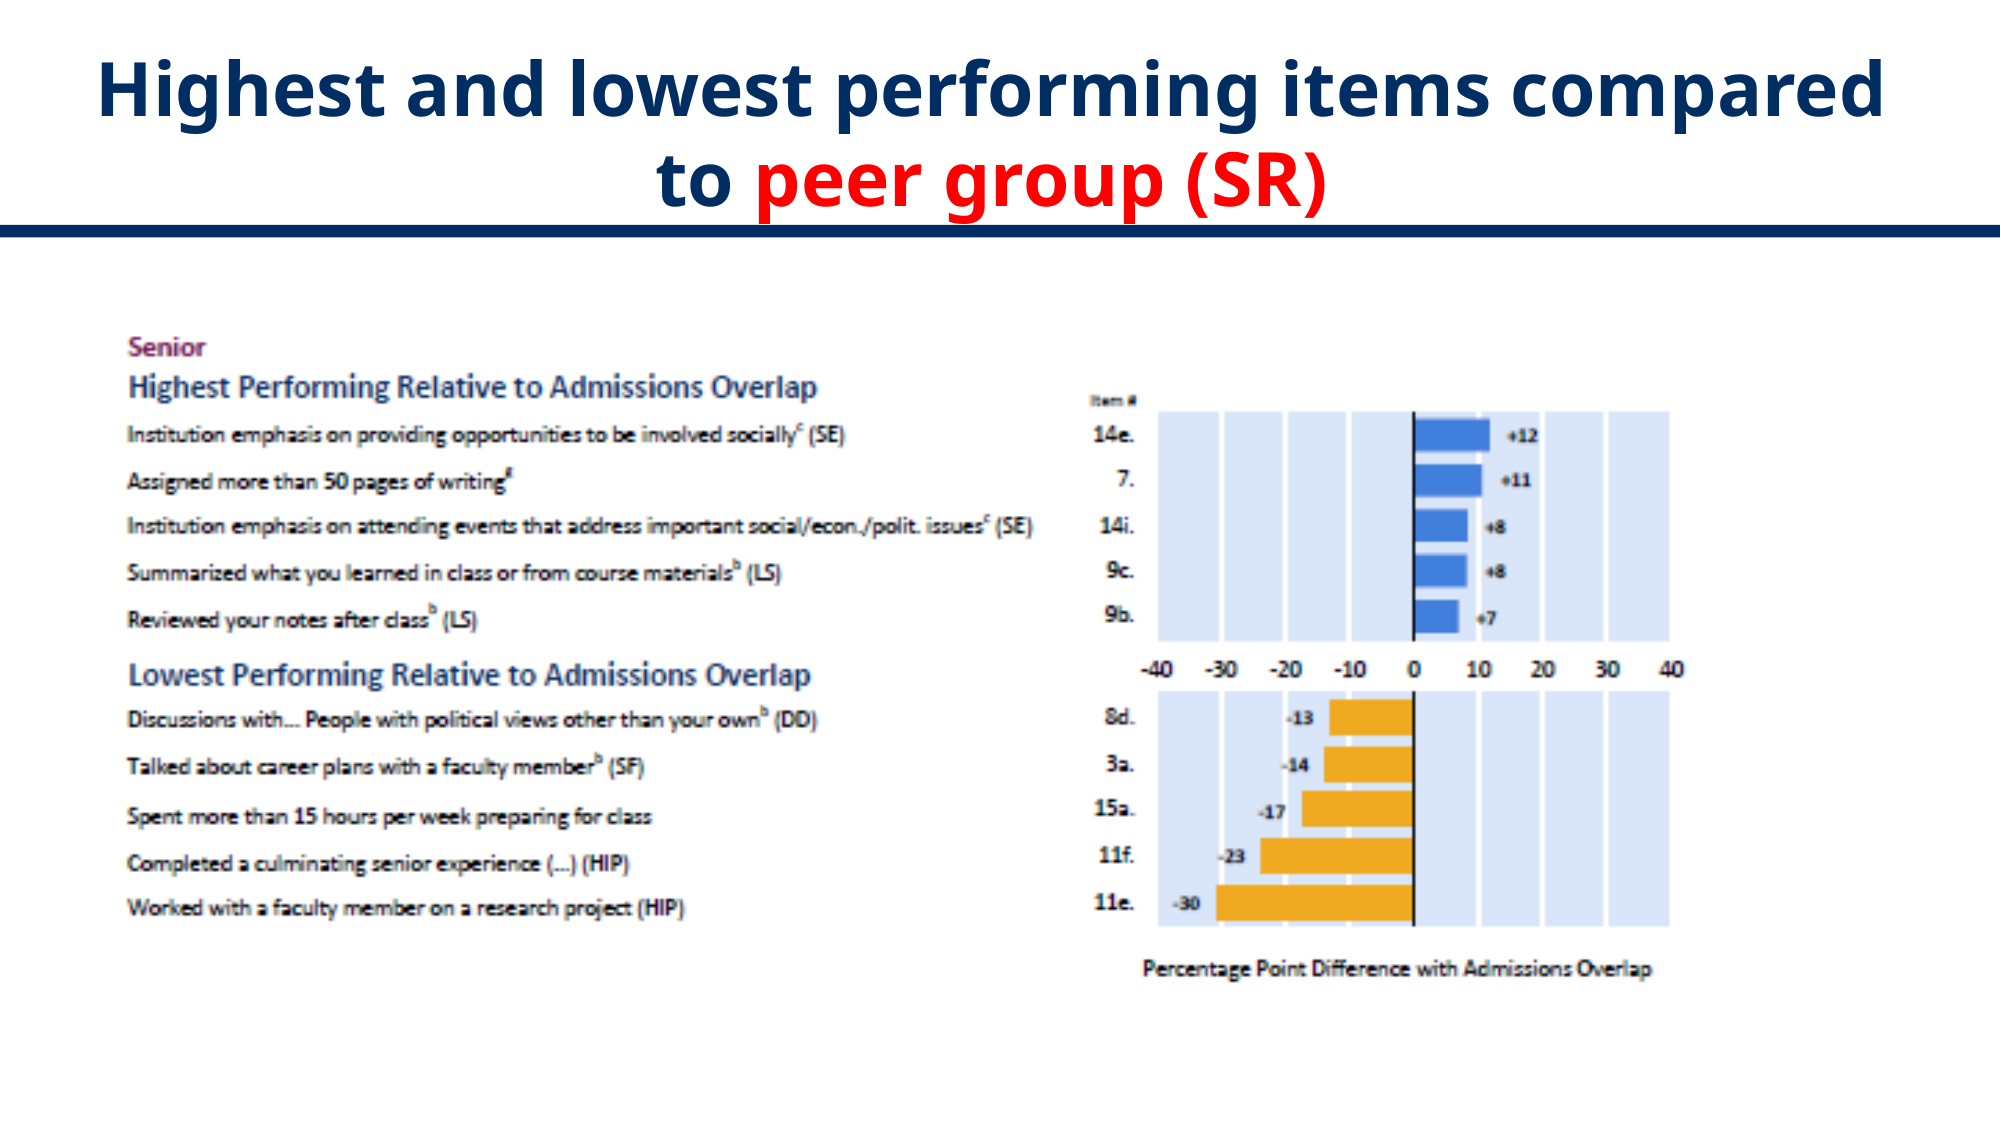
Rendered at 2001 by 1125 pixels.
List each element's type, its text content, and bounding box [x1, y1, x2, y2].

picture [106, 324, 1698, 992]
title Highest and lowest performing items compared to peer group (SR) [50, 37, 1934, 225]
